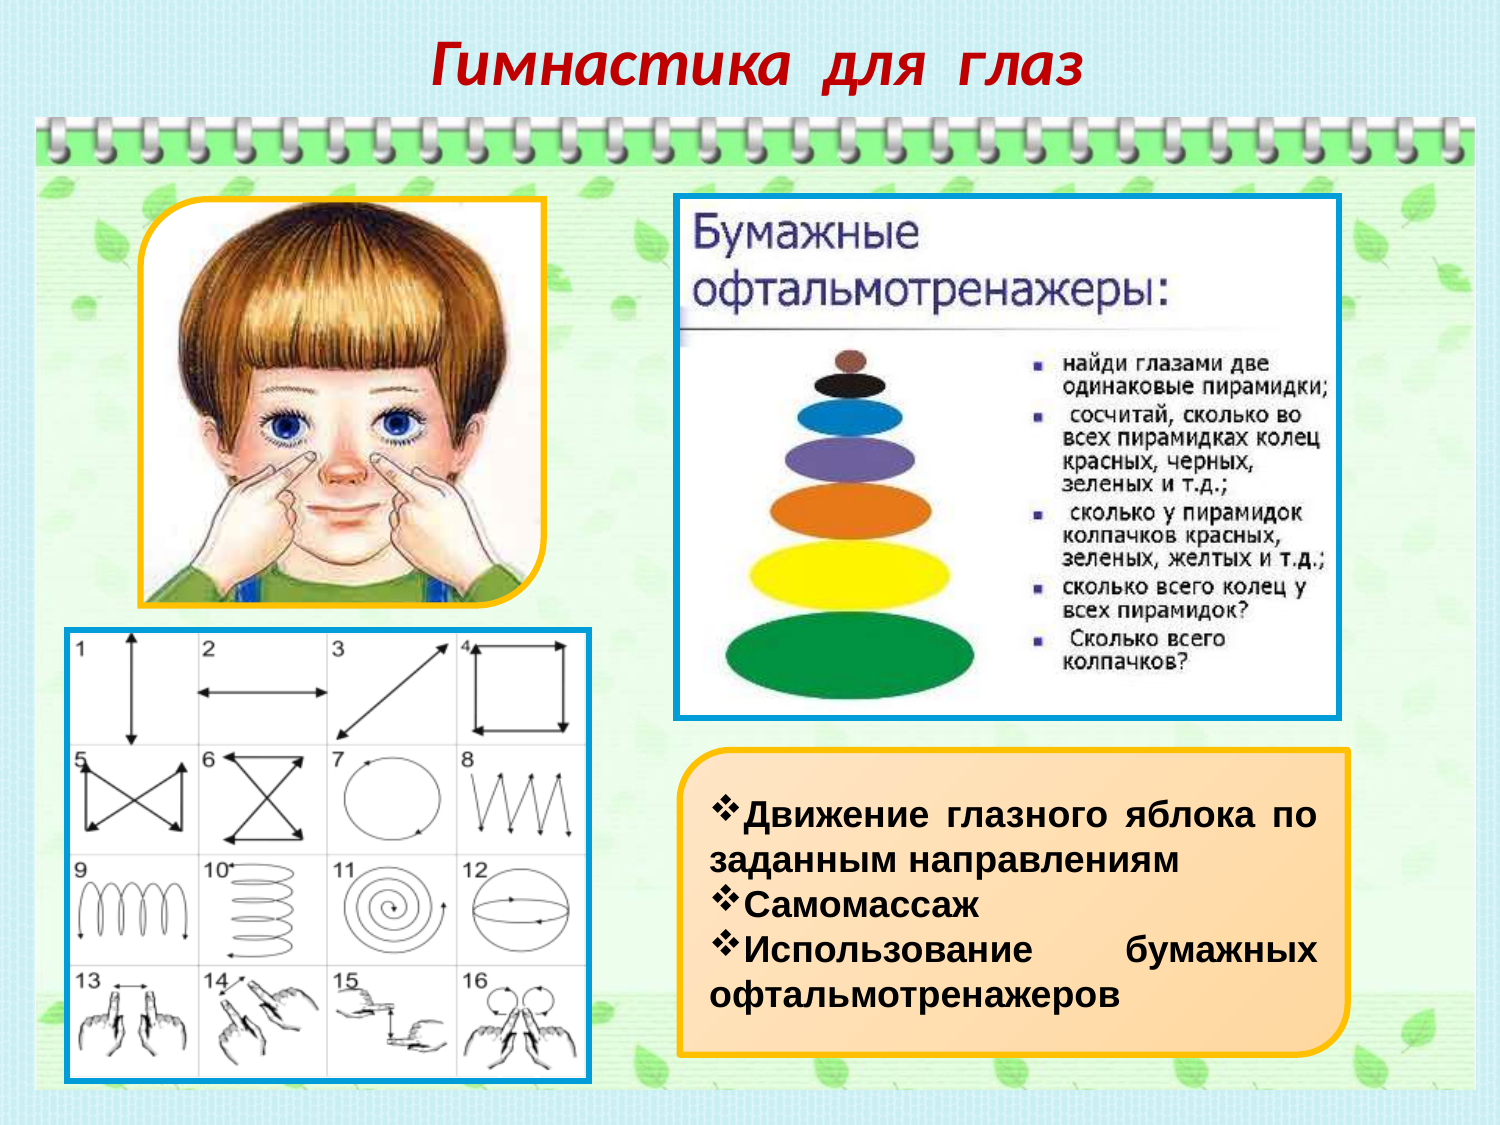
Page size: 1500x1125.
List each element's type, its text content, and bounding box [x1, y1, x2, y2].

picture [34, 116, 1476, 1090]
text_box Гимнастика для глаз [362, 22, 1138, 95]
